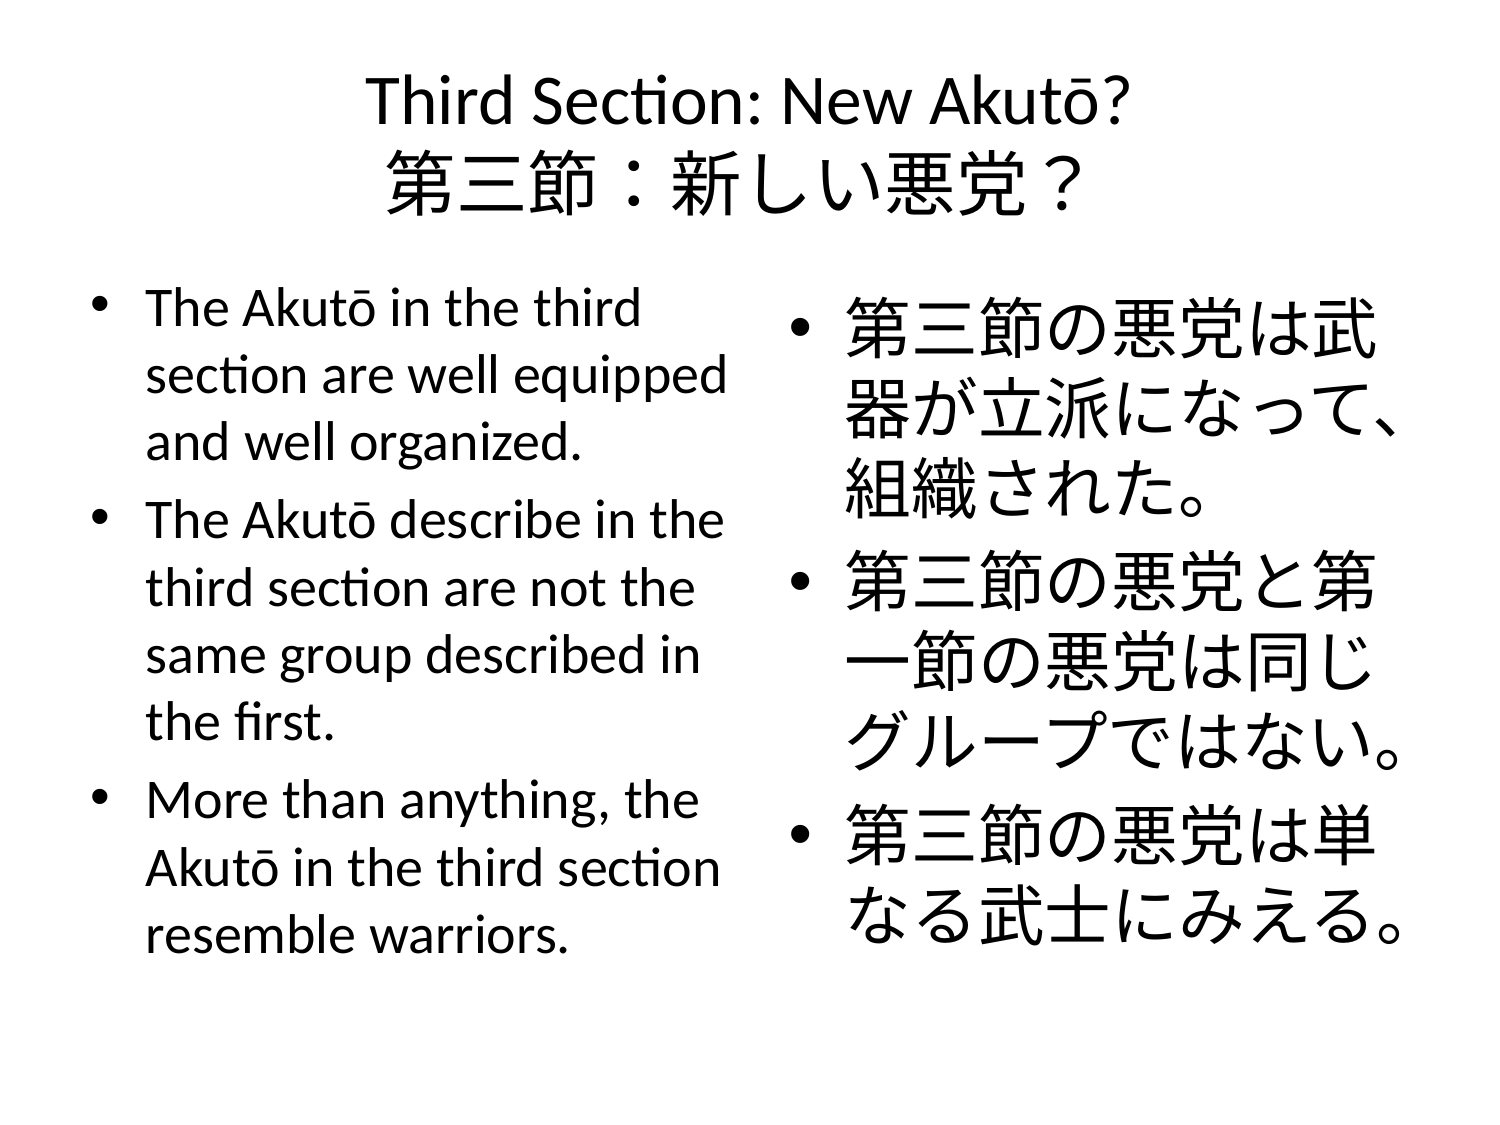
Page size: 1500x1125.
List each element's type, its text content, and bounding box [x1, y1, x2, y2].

title Third Section: New Akutō? 第三節：新しい悪党？ [75, 45, 1425, 233]
list The Akutō in the third section are well equipped and well organized. The Akutō describe in the third section are not the same group described in the first. More than anything, the Akutō in the third section resemble warriors. [75, 262, 750, 1005]
text_box 第三節の悪党は武器が立派になって、組織された。 第三節の悪党と第一節の悪党は同じグループではない。 第三節の悪党は単なる武士にみえる。 [773, 278, 1449, 1022]
